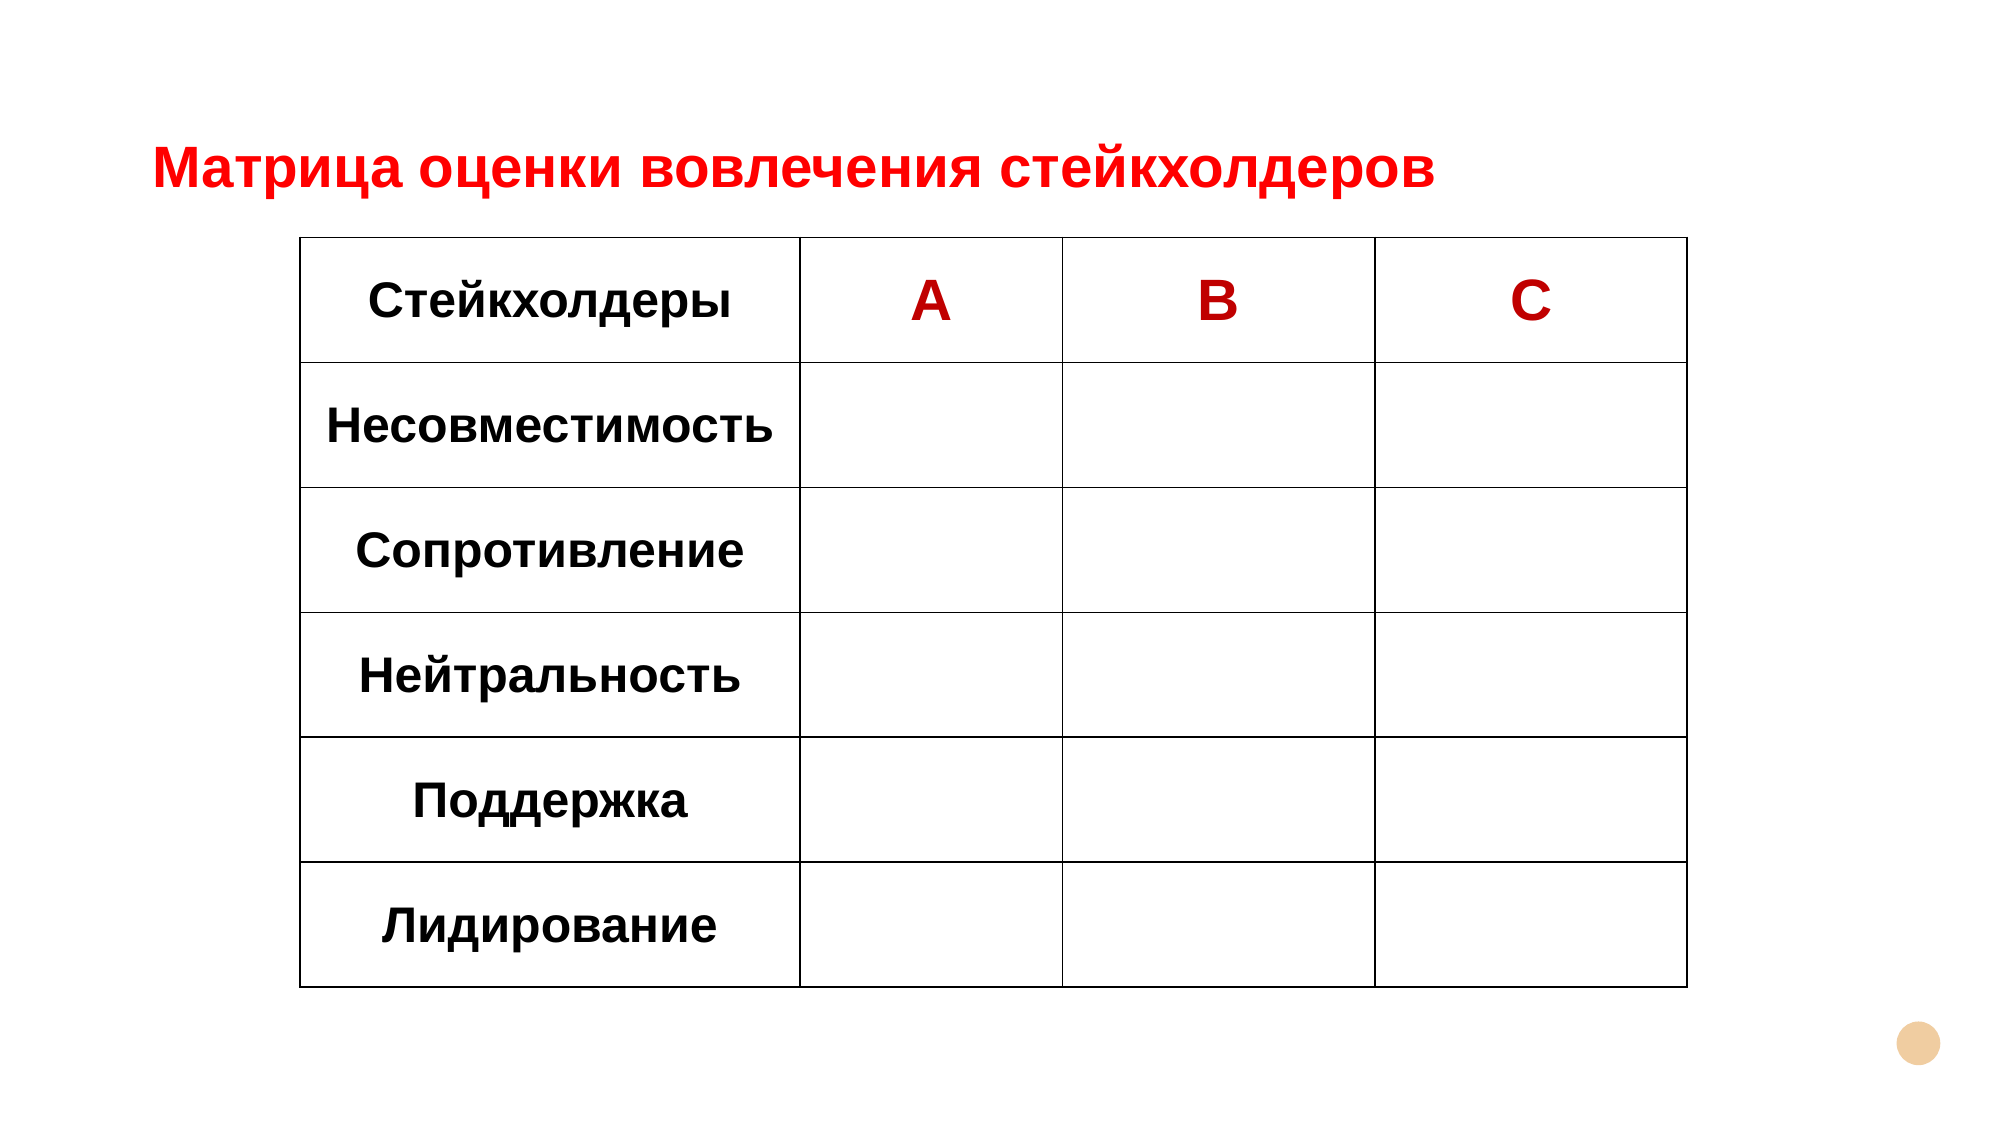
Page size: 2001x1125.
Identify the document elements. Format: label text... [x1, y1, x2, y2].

table_cell [1376, 363, 1686, 487]
title Матрица оценки вовлечения стейкхолдеров [137, 59, 1863, 278]
table_cell [1376, 613, 1686, 736]
table_cell [1063, 488, 1374, 612]
table_cell [801, 863, 1062, 986]
table_cell Поддержка [301, 738, 799, 861]
table_header Стейкхолдеры [301, 238, 799, 362]
table_cell Сопротивление [301, 488, 799, 612]
table_cell [1063, 613, 1374, 736]
table_header С [1376, 238, 1686, 362]
table_cell [801, 363, 1062, 487]
table_cell [1063, 863, 1374, 986]
table_cell [1376, 488, 1686, 612]
table_cell [801, 613, 1062, 736]
table_cell [1063, 363, 1374, 487]
table_cell [1376, 738, 1686, 861]
table_cell Несовместимость [301, 363, 799, 487]
table_cell Лидирование [301, 863, 799, 986]
table_cell [801, 488, 1062, 612]
table_cell [1376, 863, 1686, 986]
table_header В [1063, 238, 1374, 362]
table_cell [1063, 738, 1374, 861]
table_header А [801, 238, 1062, 362]
table_cell Нейтральность [301, 613, 799, 736]
table_cell [801, 738, 1062, 861]
